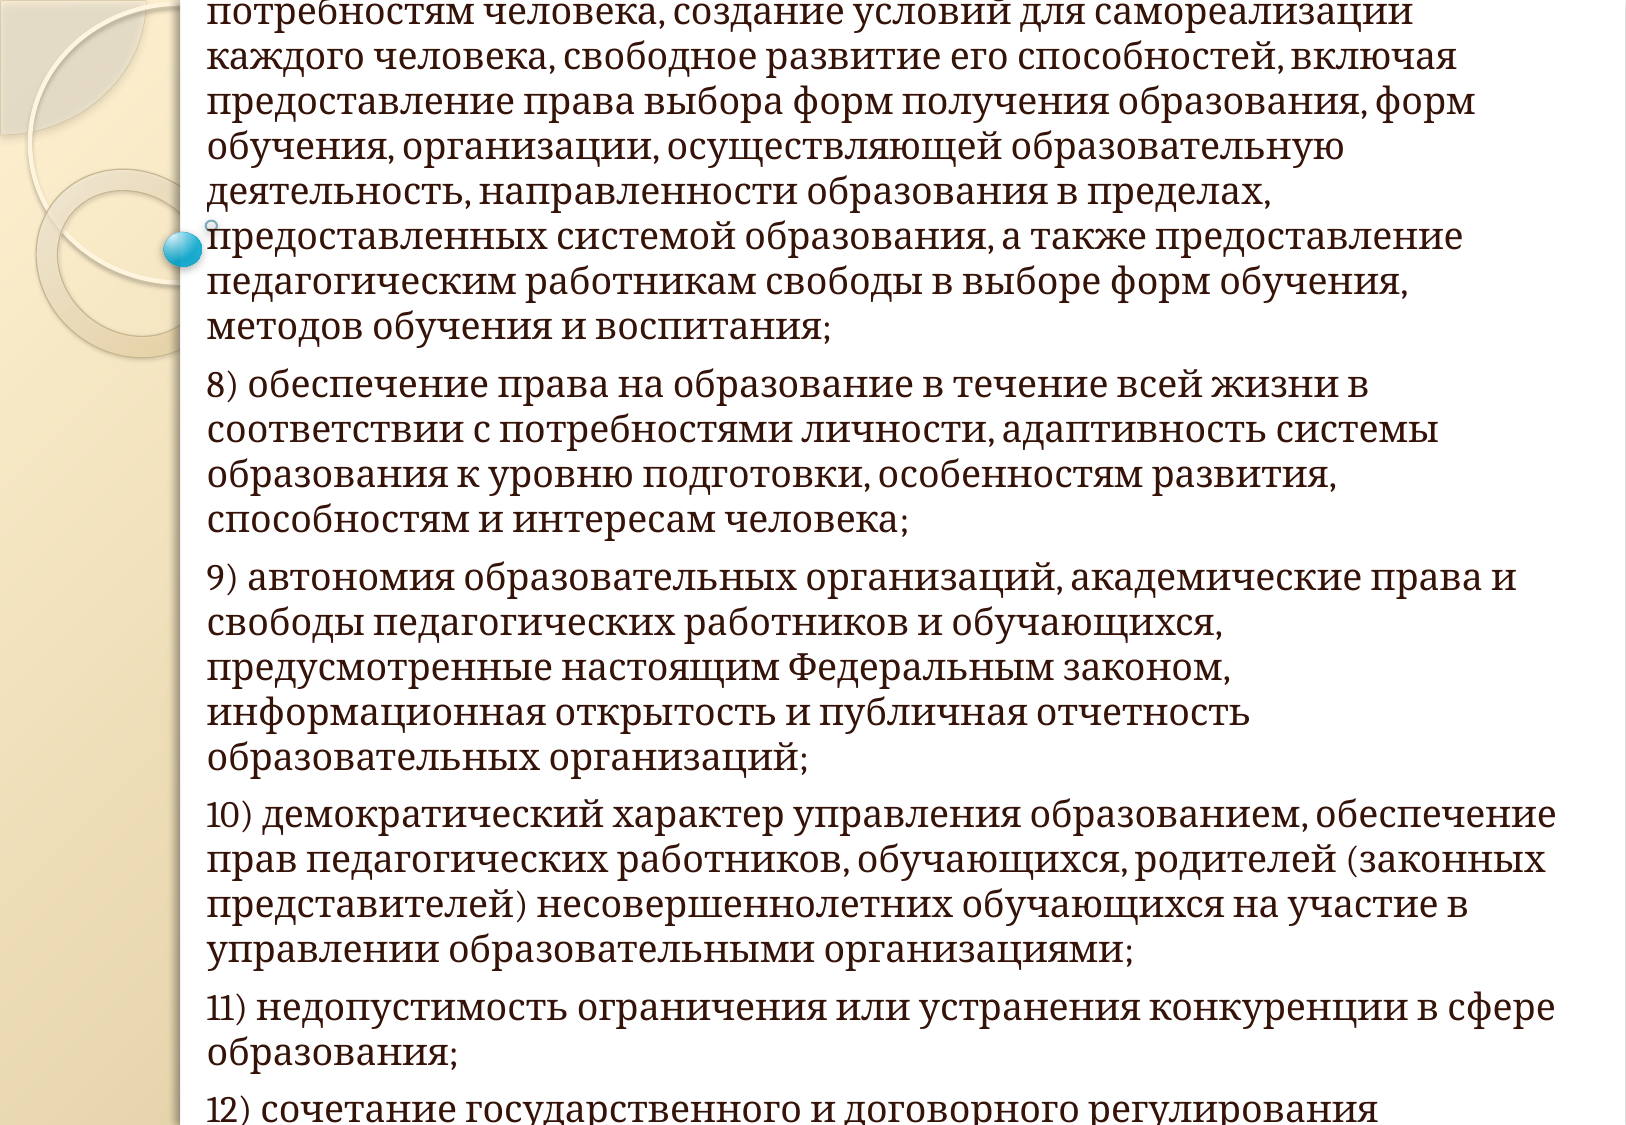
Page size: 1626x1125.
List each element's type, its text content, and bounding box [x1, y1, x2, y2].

subtitle 7) свобода выбора получения образования согласно склонностям и потребностям человека, создание условий для самореализации каждого человека, свободное развитие его способностей, включая предоставление права выбора форм получения образования, форм обучения, организации, осуществляющей образовательную деятельность, направленности образования в пределах, предоставленных системой образования, а также предоставление педагогическим работникам свободы в выборе форм обучения, методов обучения и воспитания; 8) обеспечение права на образование в течение всей жизни в соответствии с потребностями личности, адаптивность системы образования к уровню подготовки, особенностям развития, способностям и интересам человека; 9) автономия образовательных организаций, академические права и свободы педагогических работников и обучающихся, предусмотренные настоящим Федеральным законом, информационная открытость и публичная отчетность образовательных организаций; 10) демократический характер управления образованием, обеспечение прав педагогических работников, обучающихся, родителей (законных представителей) несовершеннолетних обучающихся на участие в управлении образовательными организациями; 11) недопустимость ограничения или устранения конкуренции в сфере образования; 12) сочетание государственного и договорного регулирования отношений в сфере образования. [44, 19, 1581, 1106]
